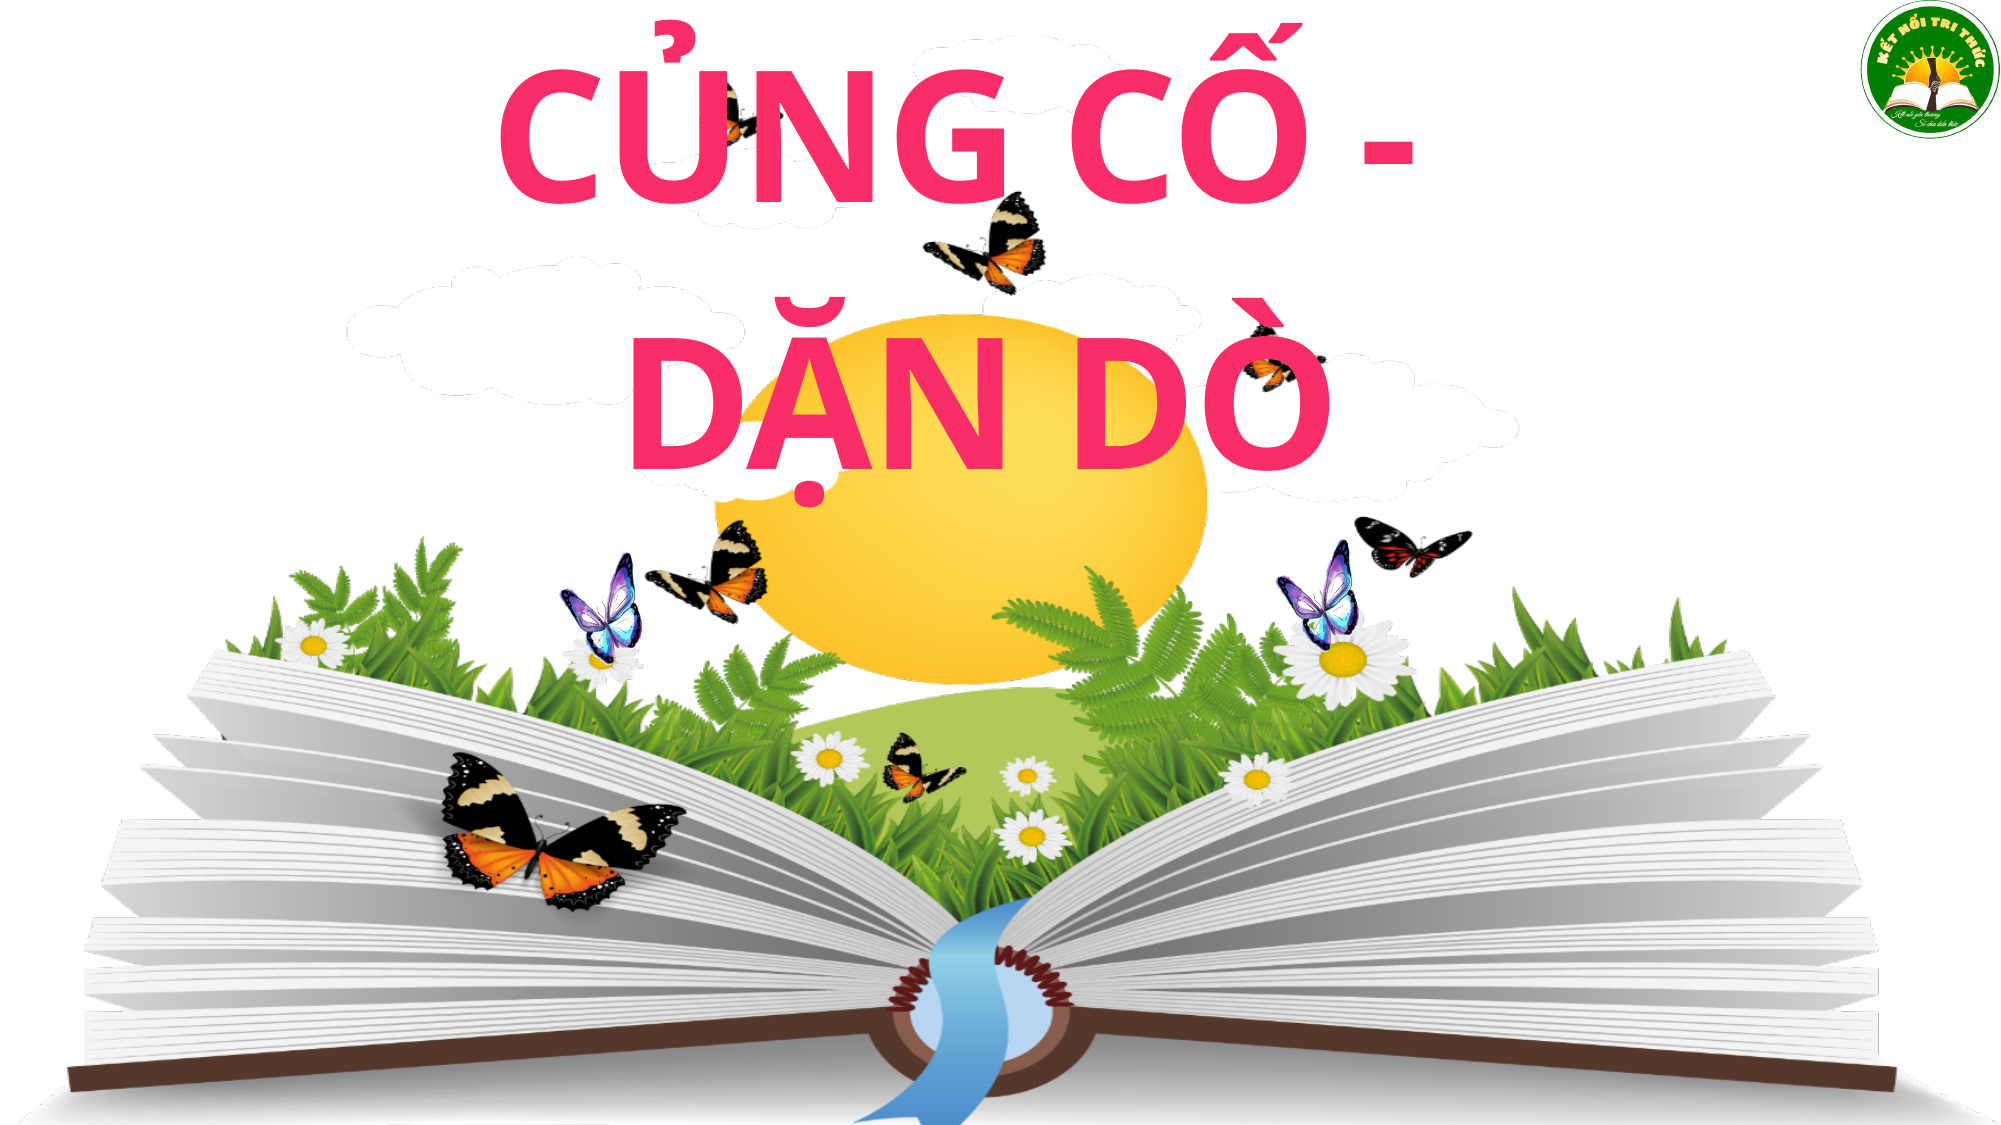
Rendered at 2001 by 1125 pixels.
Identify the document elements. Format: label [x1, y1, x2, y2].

text_box [1860, 0, 2000, 139]
picture [14, 34, 2000, 1125]
